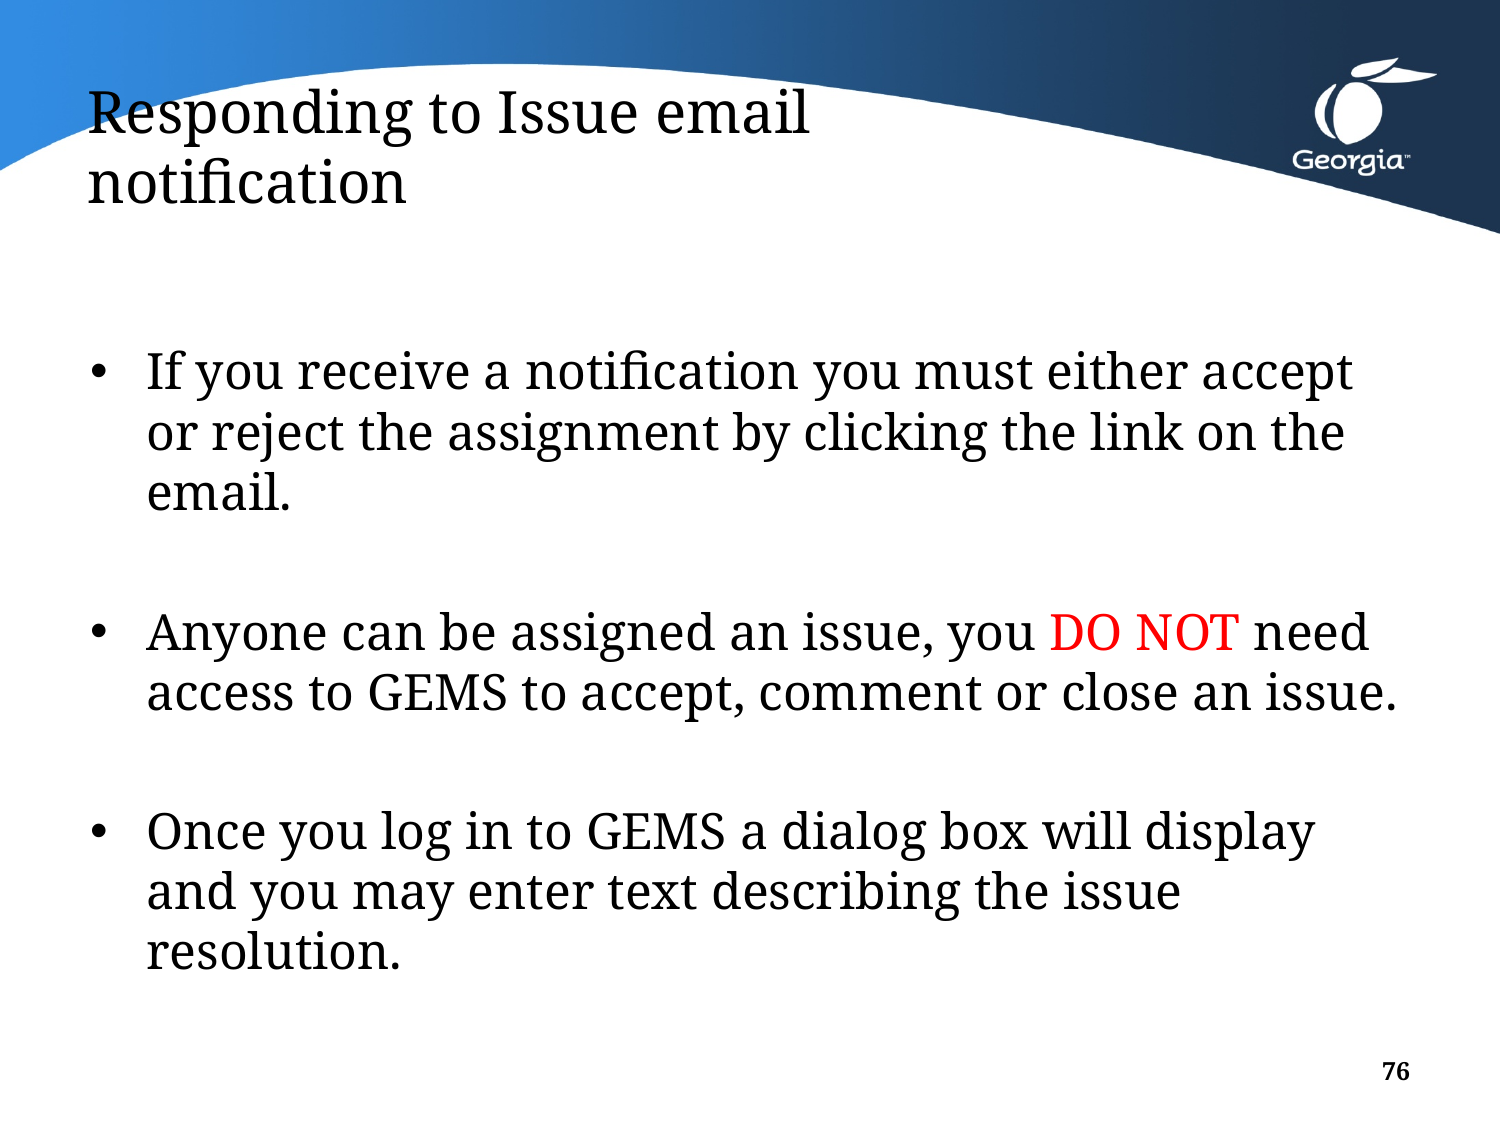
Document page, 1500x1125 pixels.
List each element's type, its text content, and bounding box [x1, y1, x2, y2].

list If you receive a notification you must either accept or reject the assignment by clicking the link on the email. Anyone can be assigned an issue, you DO NOT need access to GEMS to accept, comment or close an issue. Once you log in to GEMS a dialog box will display and you may enter text describing the issue resolution. [75, 262, 1425, 1005]
title Responding to Issue email notification [72, 105, 1161, 185]
picture [0, 0, 1500, 1125]
slide_number 76 [1074, 1042, 1425, 1103]
